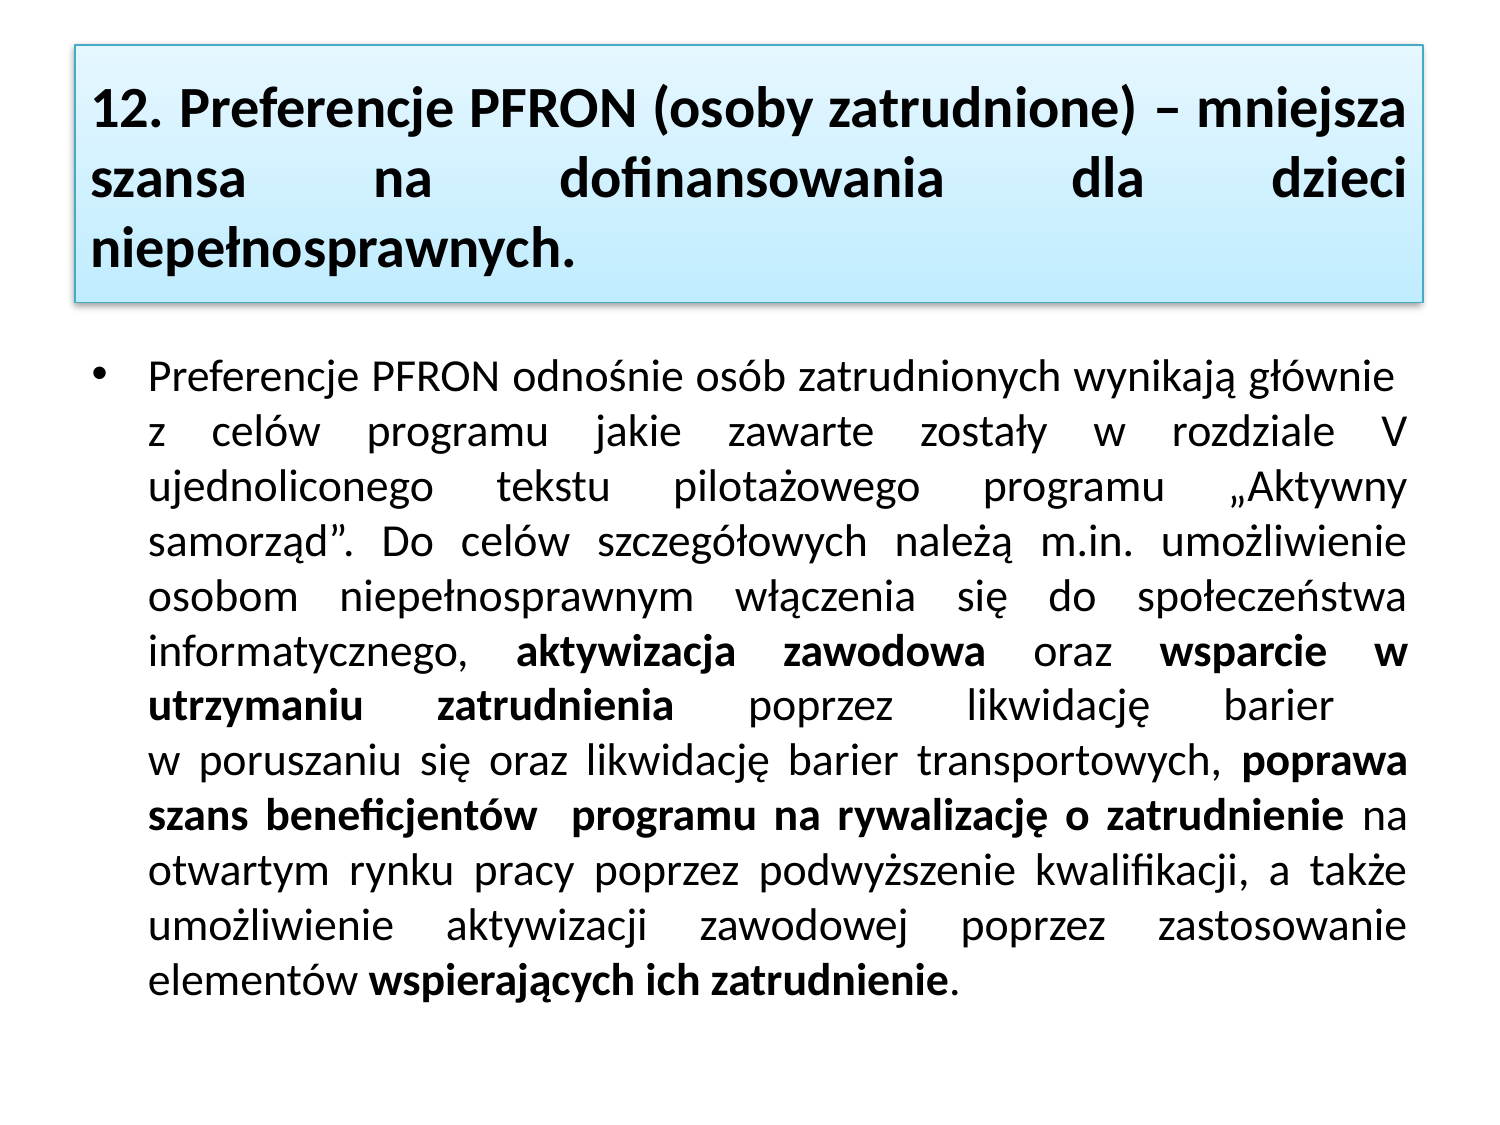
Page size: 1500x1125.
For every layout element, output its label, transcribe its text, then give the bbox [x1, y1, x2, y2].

list Preferencje PFRON odnośnie osób zatrudnionych wynikają głównie z celów programu jakie zawarte zostały w rozdziale V ujednoliconego tekstu pilotażowego programu „Aktywny samorząd”. Do celów szczegółowych należą m.in. umożliwienie osobom niepełnosprawnym włączenia się do społeczeństwa informatycznego, aktywizacja zawodowa oraz wsparcie w utrzymaniu zatrudnienia poprzez likwidację barier w poruszaniu się oraz likwidację barier transportowych, poprawa szans beneficjentów programu na rywalizację o zatrudnienie na otwartym rynku pracy poprzez podwyższenie kwalifikacji, a także umożliwienie aktywizacji zawodowej poprzez zastosowanie elementów wspierających ich zatrudnienie. [76, 338, 1424, 1071]
title 12. Preferencje PFRON (osoby zatrudnione) – mniejsza szansa na dofinansowania dla dzieci niepełnosprawnych. [74, 44, 1424, 303]
